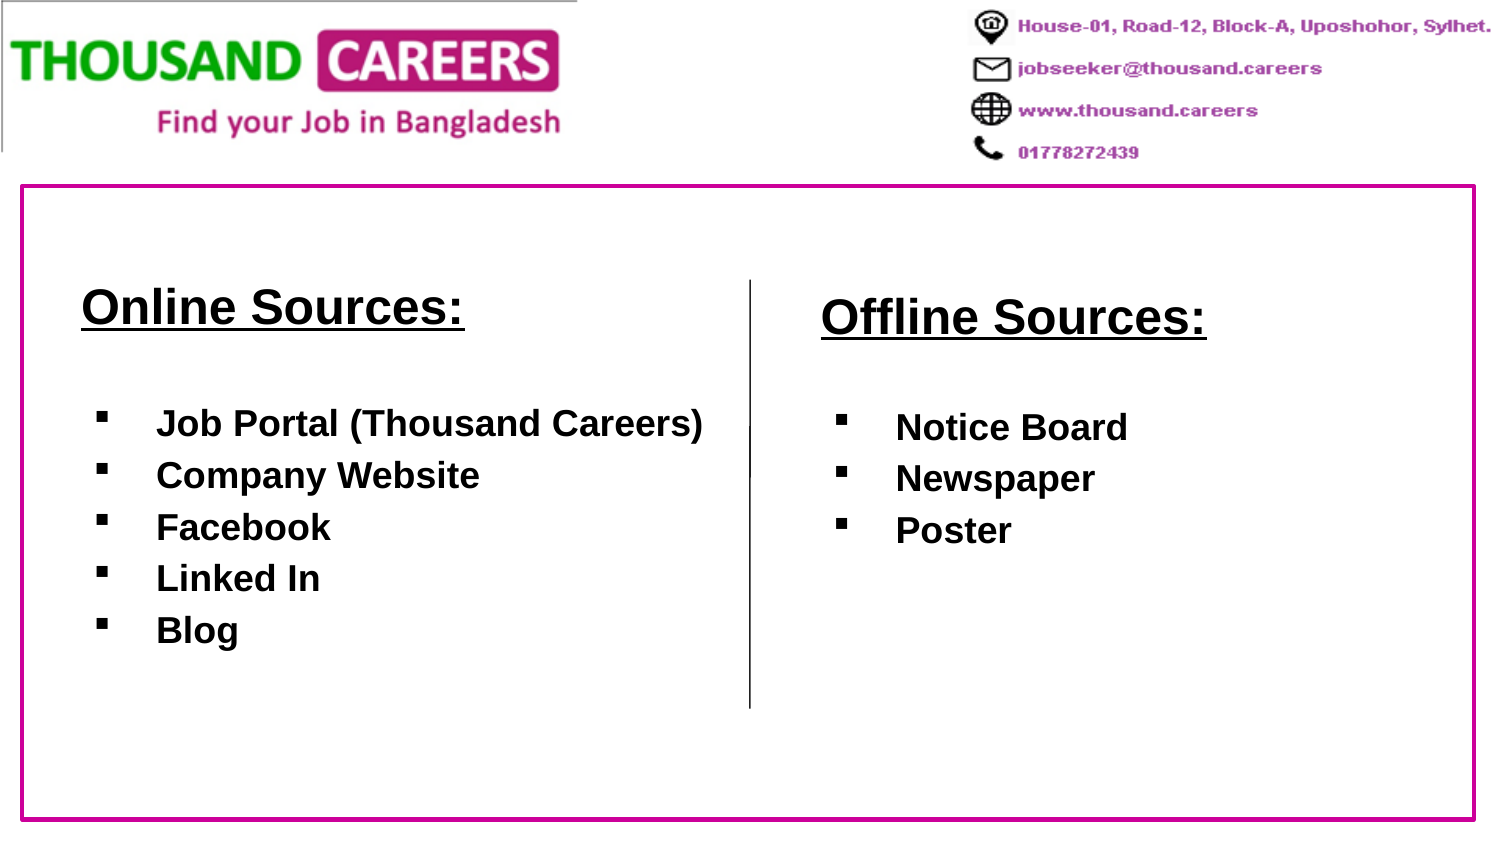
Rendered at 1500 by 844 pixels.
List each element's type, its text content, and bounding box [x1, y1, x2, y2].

picture [0, 0, 579, 154]
list Online Sources: Job Portal (Thousand Careers) Company Website Facebook Linked In Blog [65, 190, 723, 752]
list Offline Sources: Notice Board Newspaper Poster [805, 200, 1462, 761]
text_box [20, 184, 1476, 822]
picture [956, 0, 1500, 177]
